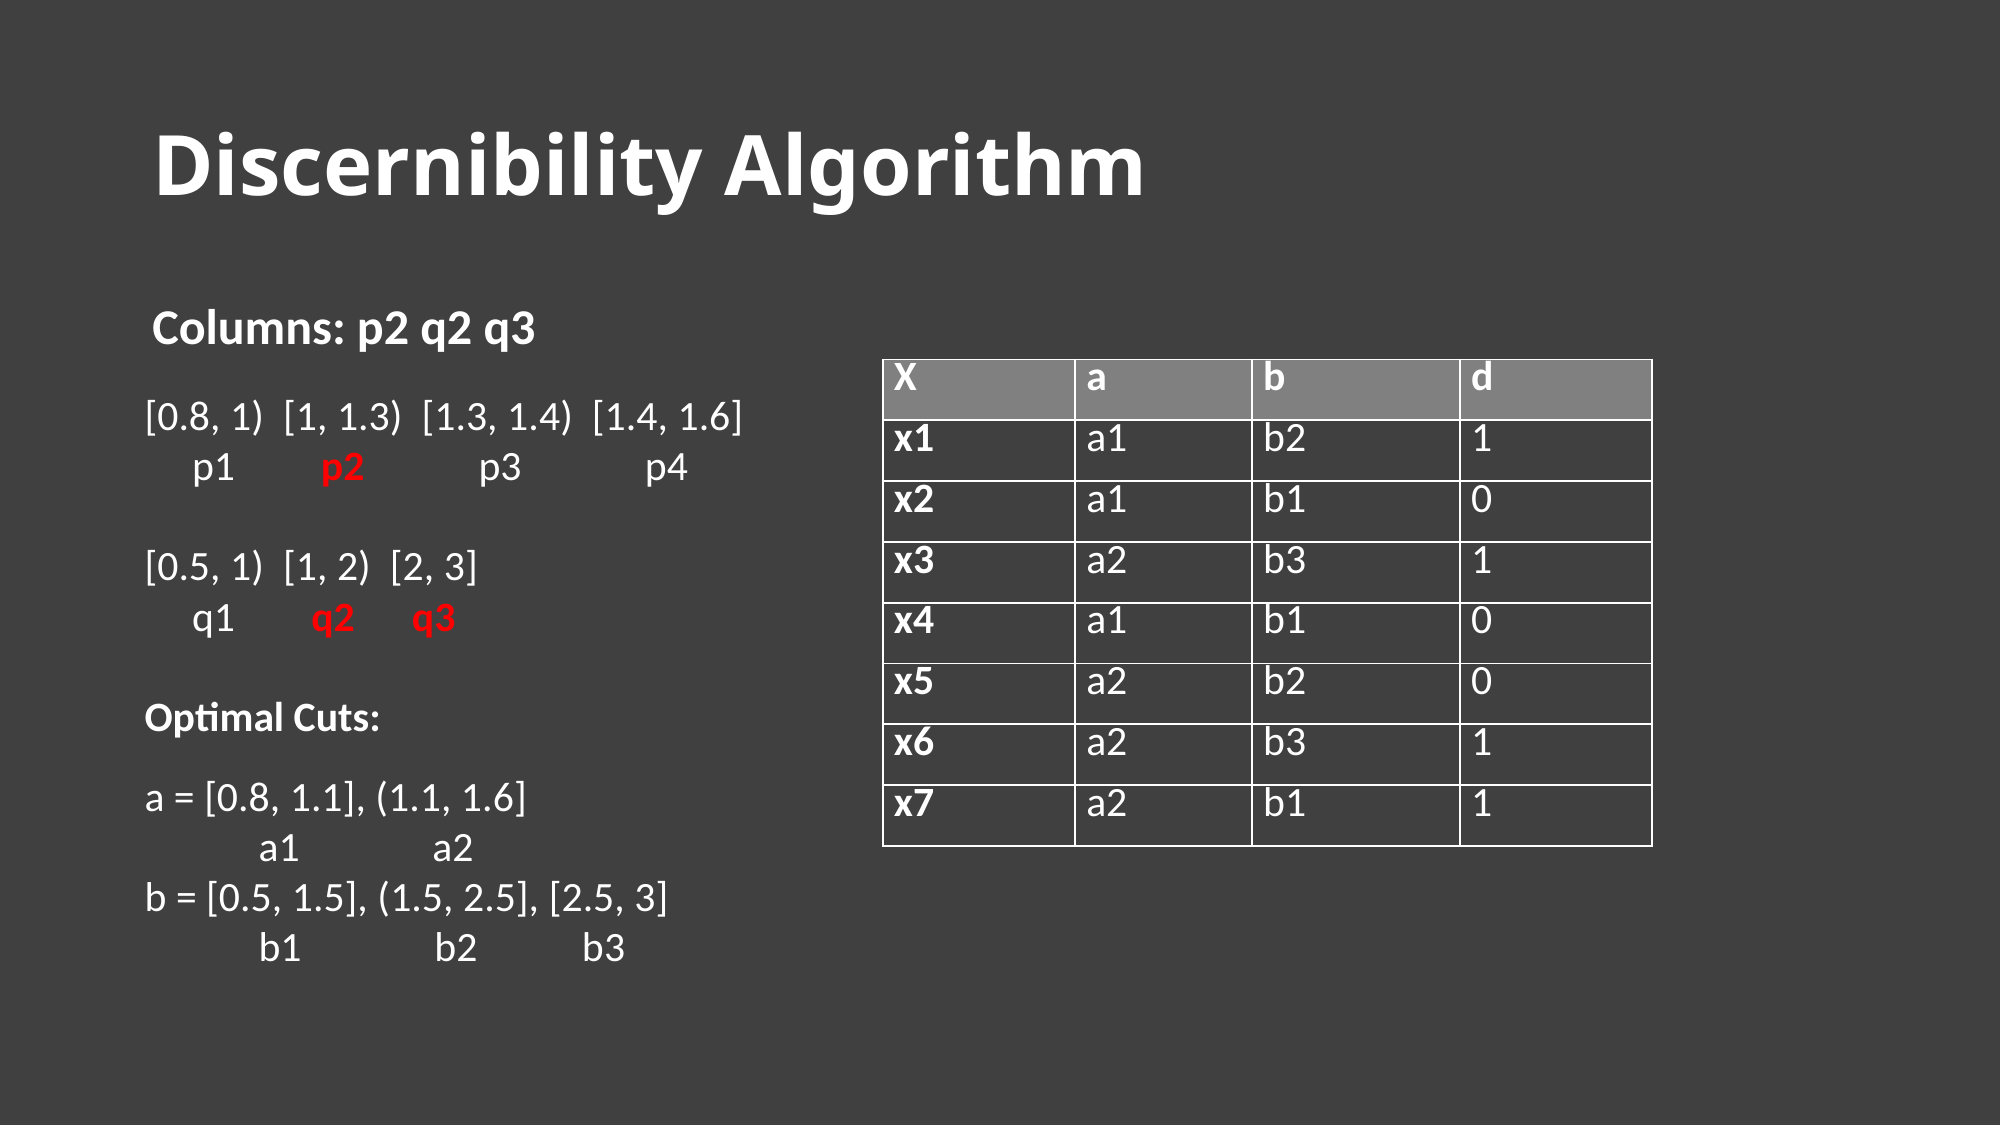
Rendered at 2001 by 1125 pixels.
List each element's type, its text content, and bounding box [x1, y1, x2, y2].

table_cell 1 [1461, 421, 1651, 480]
table_cell a1 [1076, 482, 1251, 541]
table_cell a2 [1076, 786, 1251, 845]
table_cell a2 [1076, 725, 1251, 784]
table_header d [1461, 360, 1651, 419]
table_cell 0 [1461, 664, 1651, 723]
table_cell x3 [884, 543, 1074, 602]
table_cell b1 [1253, 604, 1459, 663]
table_cell x6 [884, 725, 1074, 784]
table_cell x5 [884, 664, 1074, 723]
table_cell b3 [1253, 543, 1459, 602]
table_cell a2 [1076, 664, 1251, 723]
text_box [0.8, 1) [1, 1.3) [1.3, 1.4) [1.4, 1.6] p1 p2 p3 p4 [0.5, 1) [1, 2) [2, 3] q1 q2 q3 Optimal Cuts: a = [0.8, 1.1], (1.1, 1.6] a1 a2 b = [0.5, 1.5], (1.5, 2.5], [2.5, 3] b1 b2 b3 [129, 381, 980, 977]
table_cell b2 [1253, 421, 1459, 480]
table_cell a2 [1076, 543, 1251, 602]
text_box Columns: p2 q2 q3 [137, 286, 555, 362]
table_cell a1 [1076, 604, 1251, 663]
table_cell 0 [1461, 482, 1651, 541]
table_cell 1 [1461, 725, 1651, 784]
table_cell a1 [1076, 421, 1251, 480]
table_header b [1253, 360, 1459, 419]
table_cell x1 [884, 421, 1074, 480]
table_cell b1 [1253, 786, 1459, 845]
table_cell 1 [1461, 543, 1651, 602]
title Discernibility Algorithm [137, 59, 1863, 278]
table_cell b2 [1253, 664, 1459, 723]
table_cell b1 [1253, 482, 1459, 541]
table_cell x7 [884, 786, 1074, 845]
table_header X [884, 360, 1074, 419]
table_cell x4 [884, 604, 1074, 663]
table_cell 1 [1461, 786, 1651, 845]
table_cell b3 [1253, 725, 1459, 784]
table_cell x2 [884, 482, 1074, 541]
table_cell 0 [1461, 604, 1651, 663]
table_header a [1076, 360, 1251, 419]
